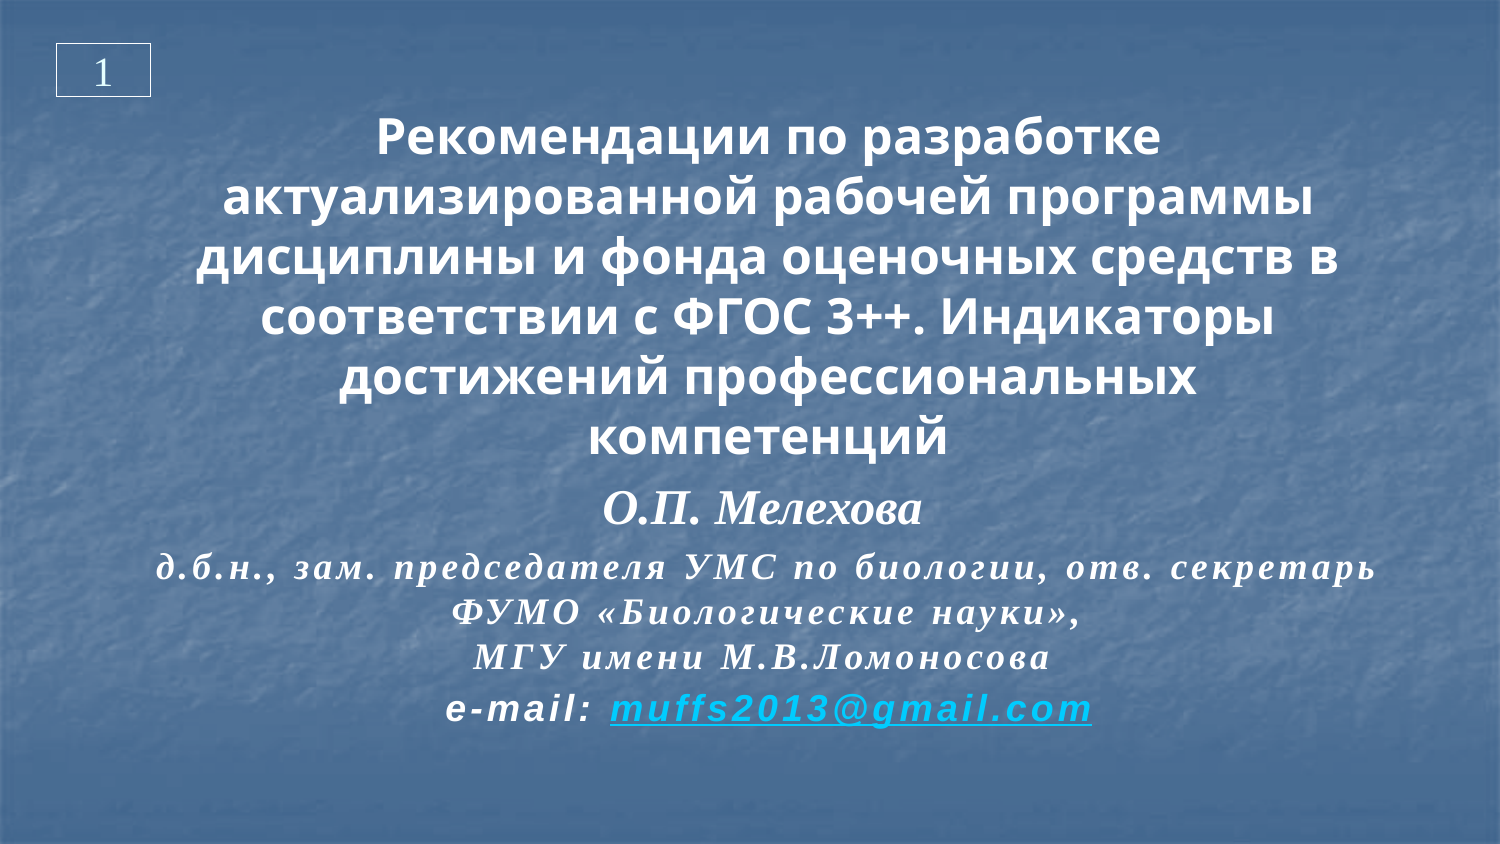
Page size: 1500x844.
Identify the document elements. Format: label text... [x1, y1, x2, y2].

title 1 [56, 43, 151, 97]
subtitle Рекомендации по разработке актуализированной рабочей программы дисциплины и фонда оценочных средств в соответствии с ФГОС 3++. Индикаторы достижений профессиональных компетенций О.П. Мелехова д.б.н., зам. председателя УМС по биологии, отв. секретарь ФУМО «Биологические науки», МГУ имени М.В.Ломоносова e-mail: muffs2013@gmail.com [137, 96, 1400, 785]
